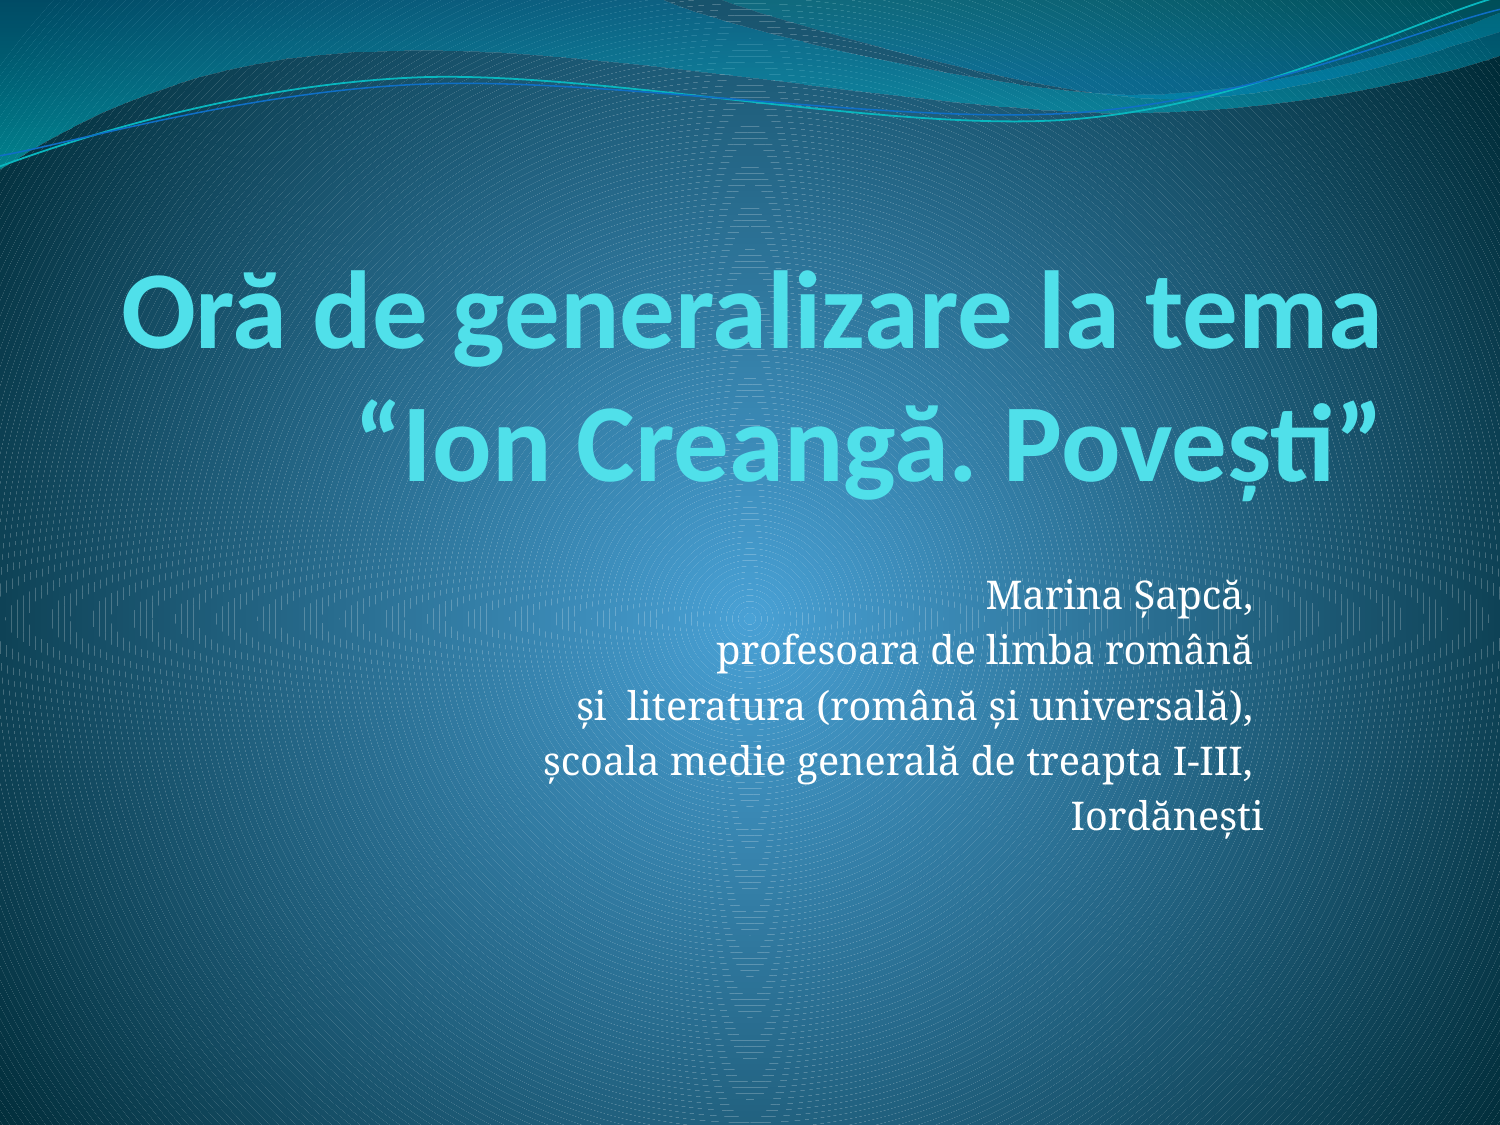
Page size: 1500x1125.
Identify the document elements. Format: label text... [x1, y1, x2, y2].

title Oră de generalizare la tema “Ion Creangă. Poveşti” [112, 105, 1388, 504]
subtitle Marina Şapcă, profesoara de limba română şi literatura (română şi universală), şcoala medie generală de treapta I-III, Iordăneşti [222, 562, 1273, 850]
